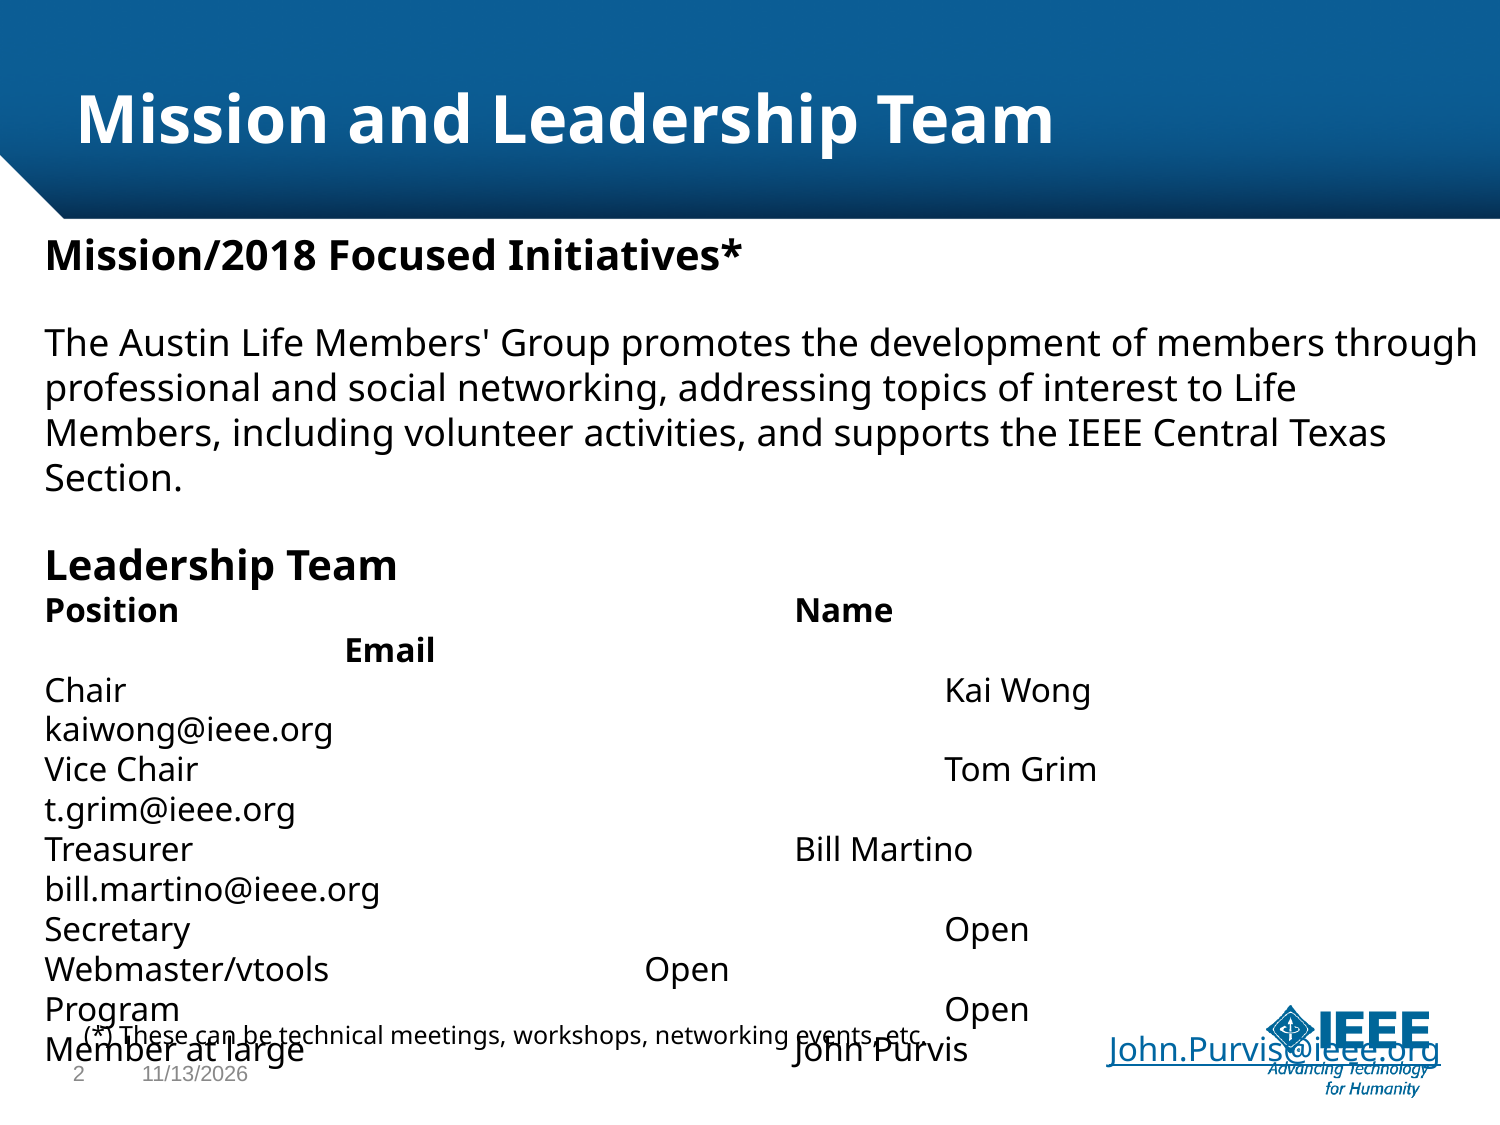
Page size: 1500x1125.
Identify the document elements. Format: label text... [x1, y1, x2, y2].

picture [0, 0, 1500, 1125]
text_box (*) These can be technical meetings, workshops, networking events, etc. [69, 1012, 944, 1058]
title Mission and Leadership Team [60, 32, 1436, 202]
text_box Mission/2018 Focused Initiatives* The Austin Life Members' Group promotes the development of members through professional and social networking, addressing topics of interest to Life Members, including volunteer activities, and supports the IEEE Central Texas Section. Leadership Team Position Name Email Chair Kai Wong kaiwong@ieee.org Vice Chair Tom Grim t.grim@ieee.org Treasurer Bill Martino bill.martino@ieee.org Secretary Open Webmaster/vtools Open Program Open Member at large John Purvis John.Purvis@ieee.org [29, 221, 1500, 1121]
